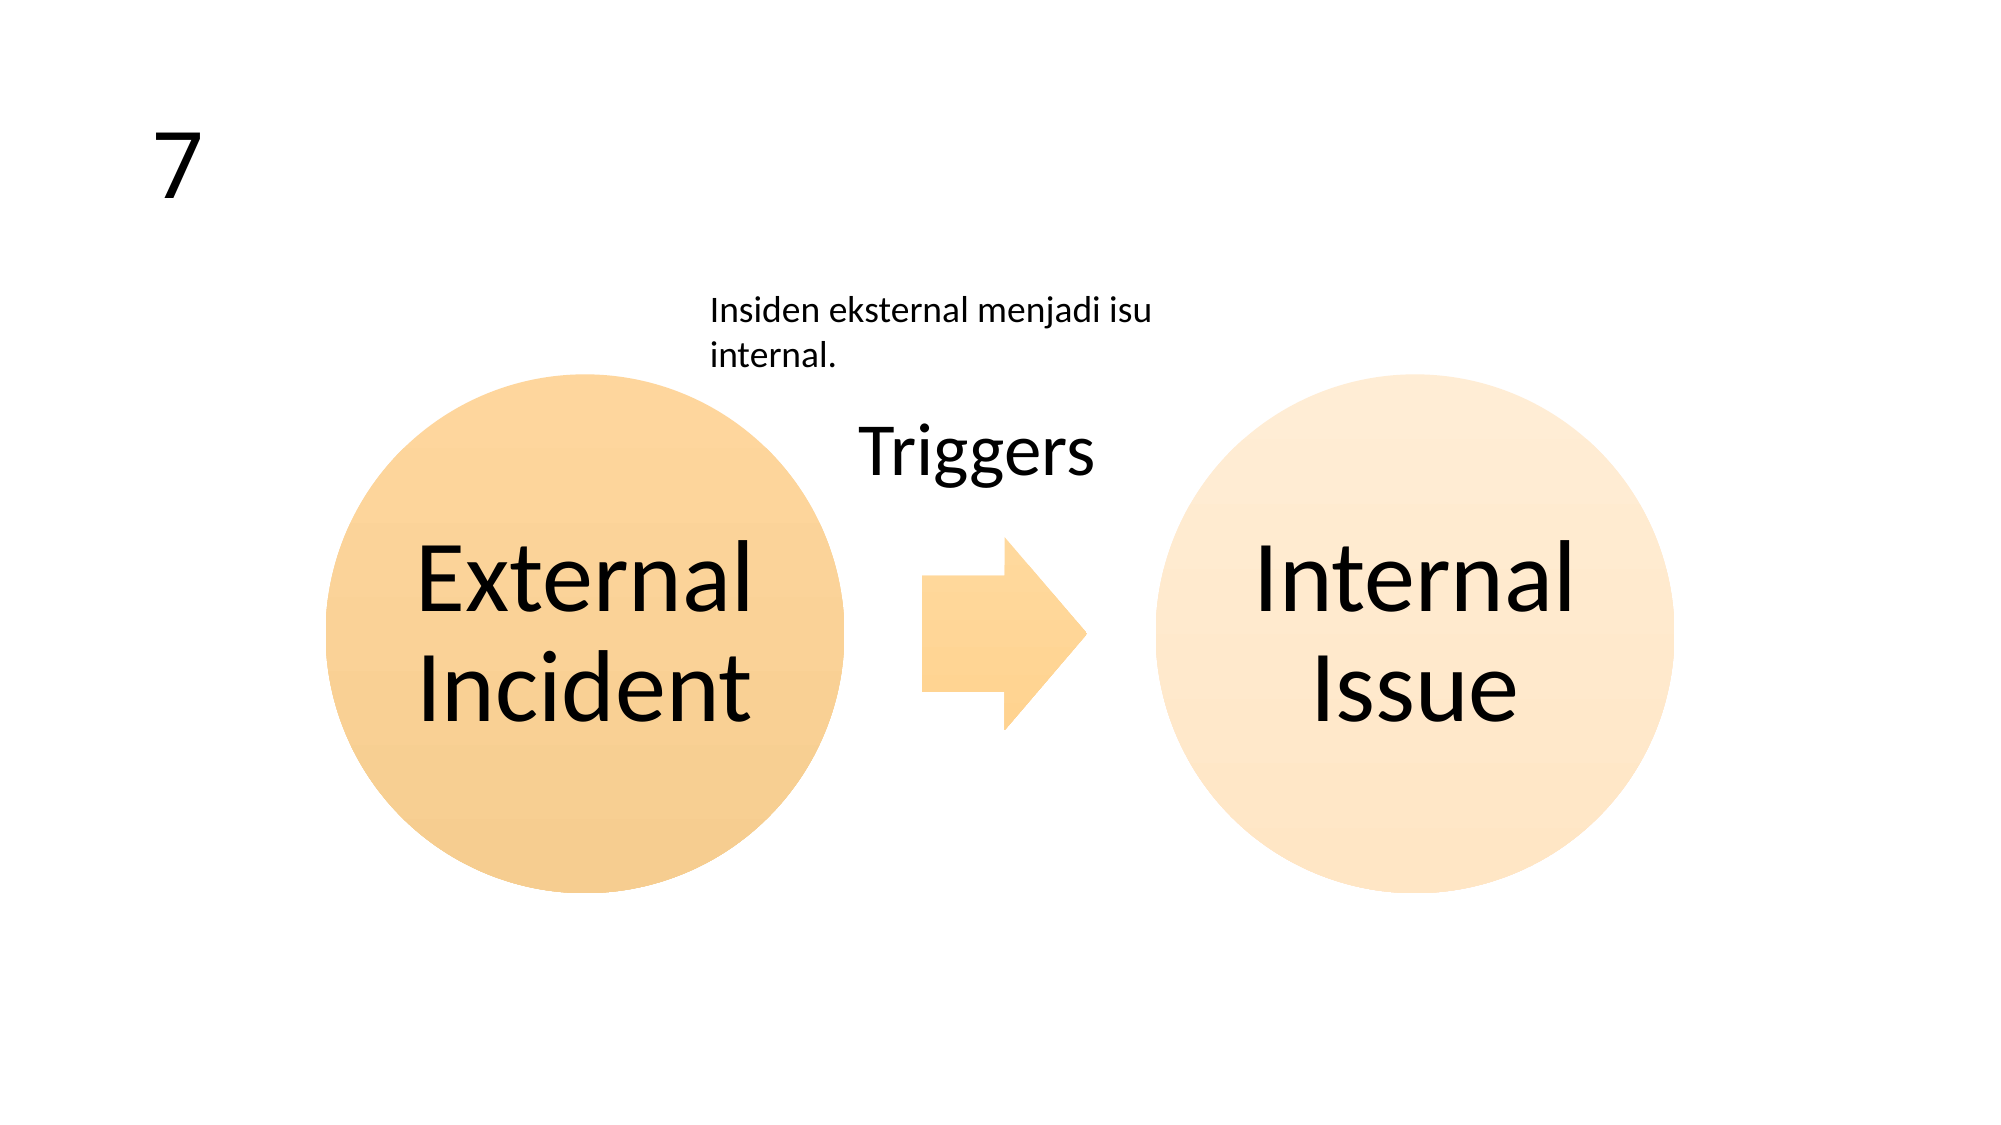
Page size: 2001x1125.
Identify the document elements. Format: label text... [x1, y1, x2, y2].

title 7 [137, 59, 1863, 278]
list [324, 262, 1675, 1005]
